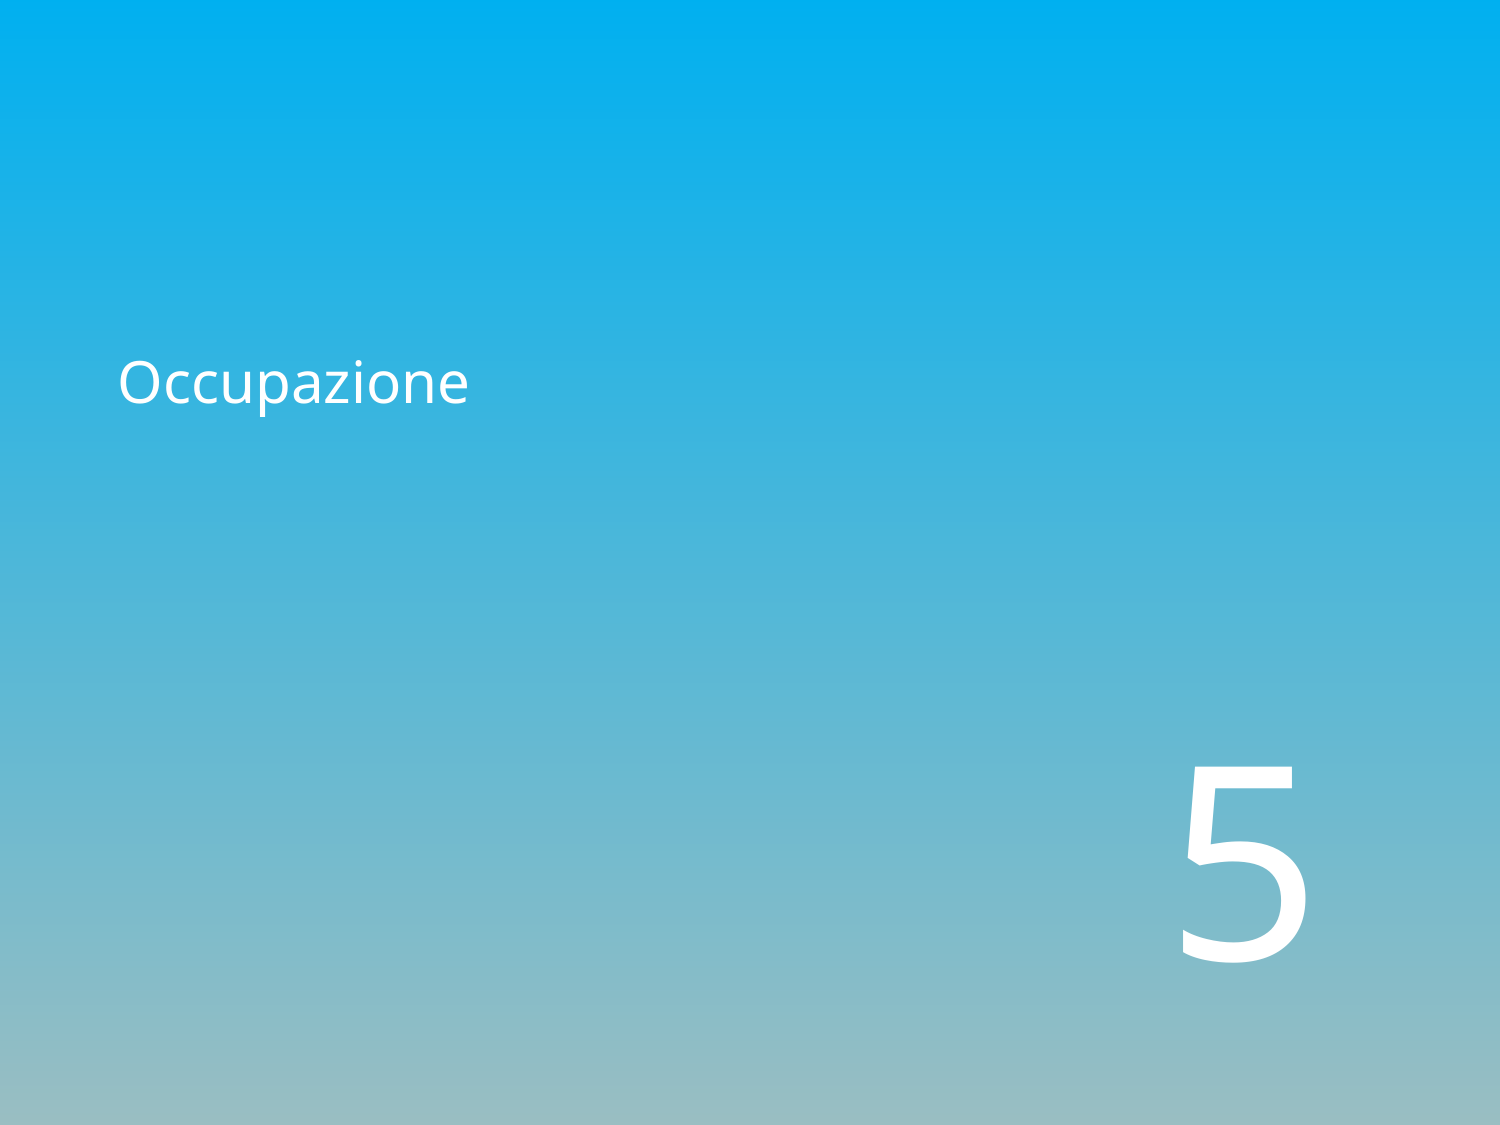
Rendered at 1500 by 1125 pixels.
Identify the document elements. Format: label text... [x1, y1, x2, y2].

text_box 5 [1151, 682, 1500, 1022]
text_box Occupazione [103, 337, 703, 423]
